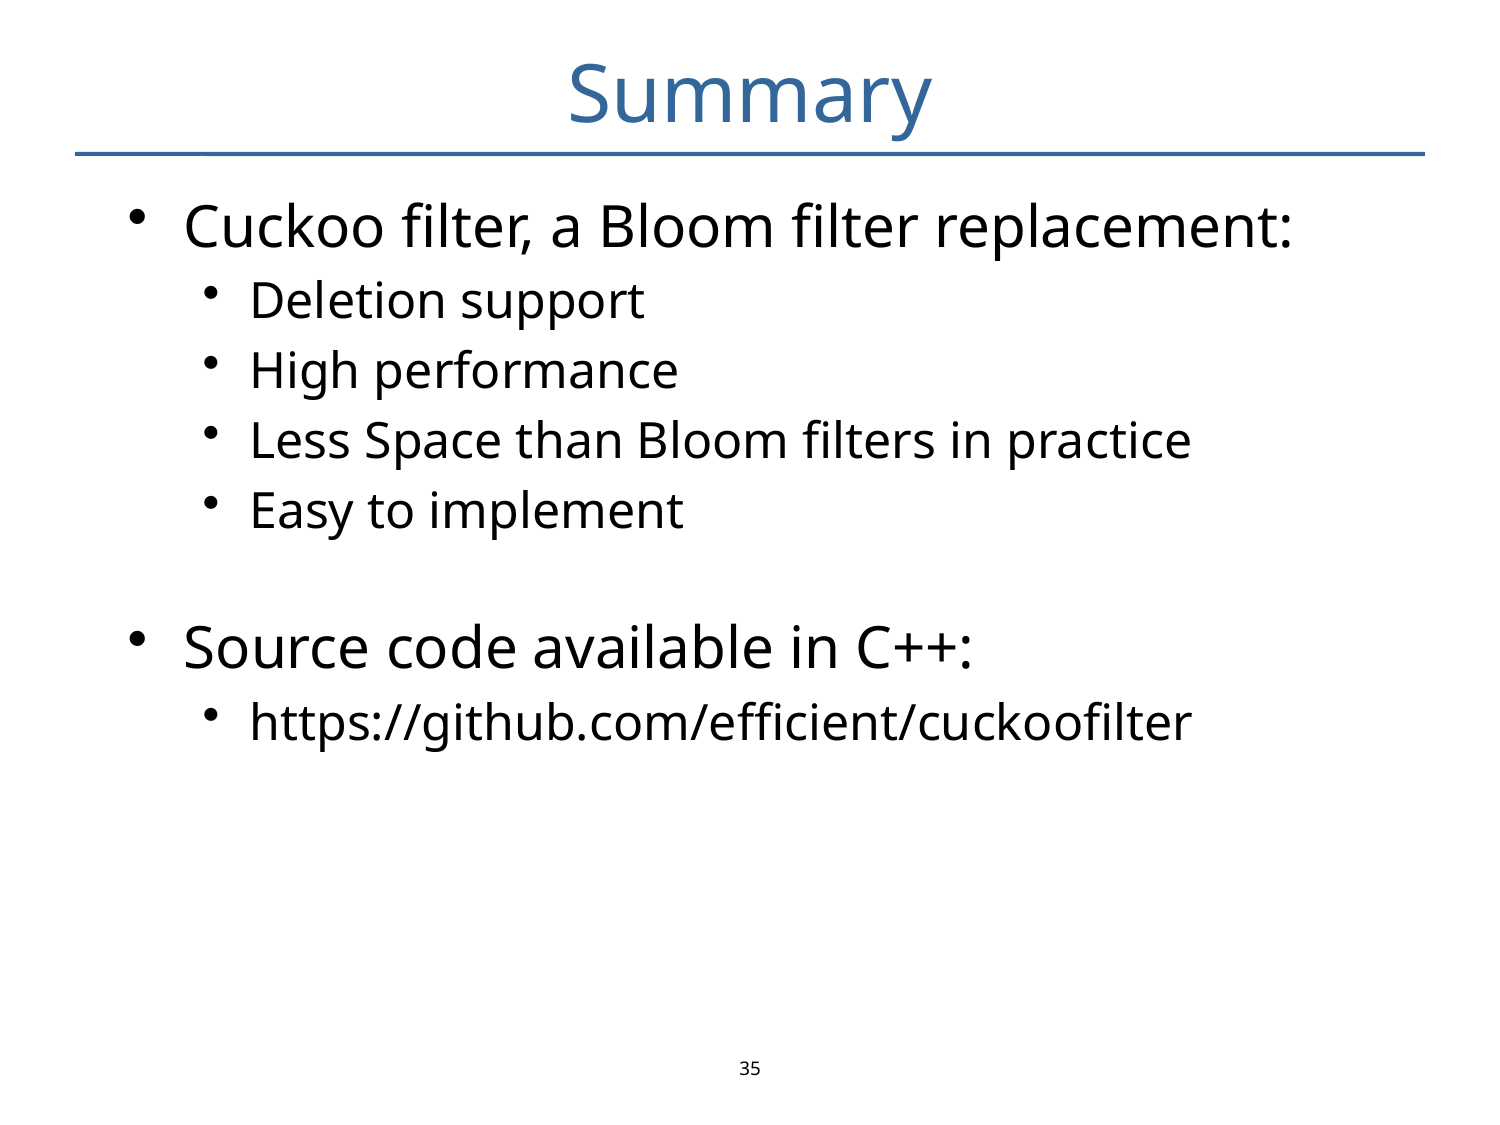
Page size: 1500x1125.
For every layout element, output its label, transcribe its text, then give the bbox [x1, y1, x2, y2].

slide_number 35 [603, 1048, 897, 1084]
list Cuckoo filter, a Bloom filter replacement: Deletion support High performance Less Space than Bloom filters in practice Easy to implement Source code available in C++: https://github.com/efficient/cuckoofilter [112, 181, 1388, 944]
title Summary [0, 34, 1500, 147]
